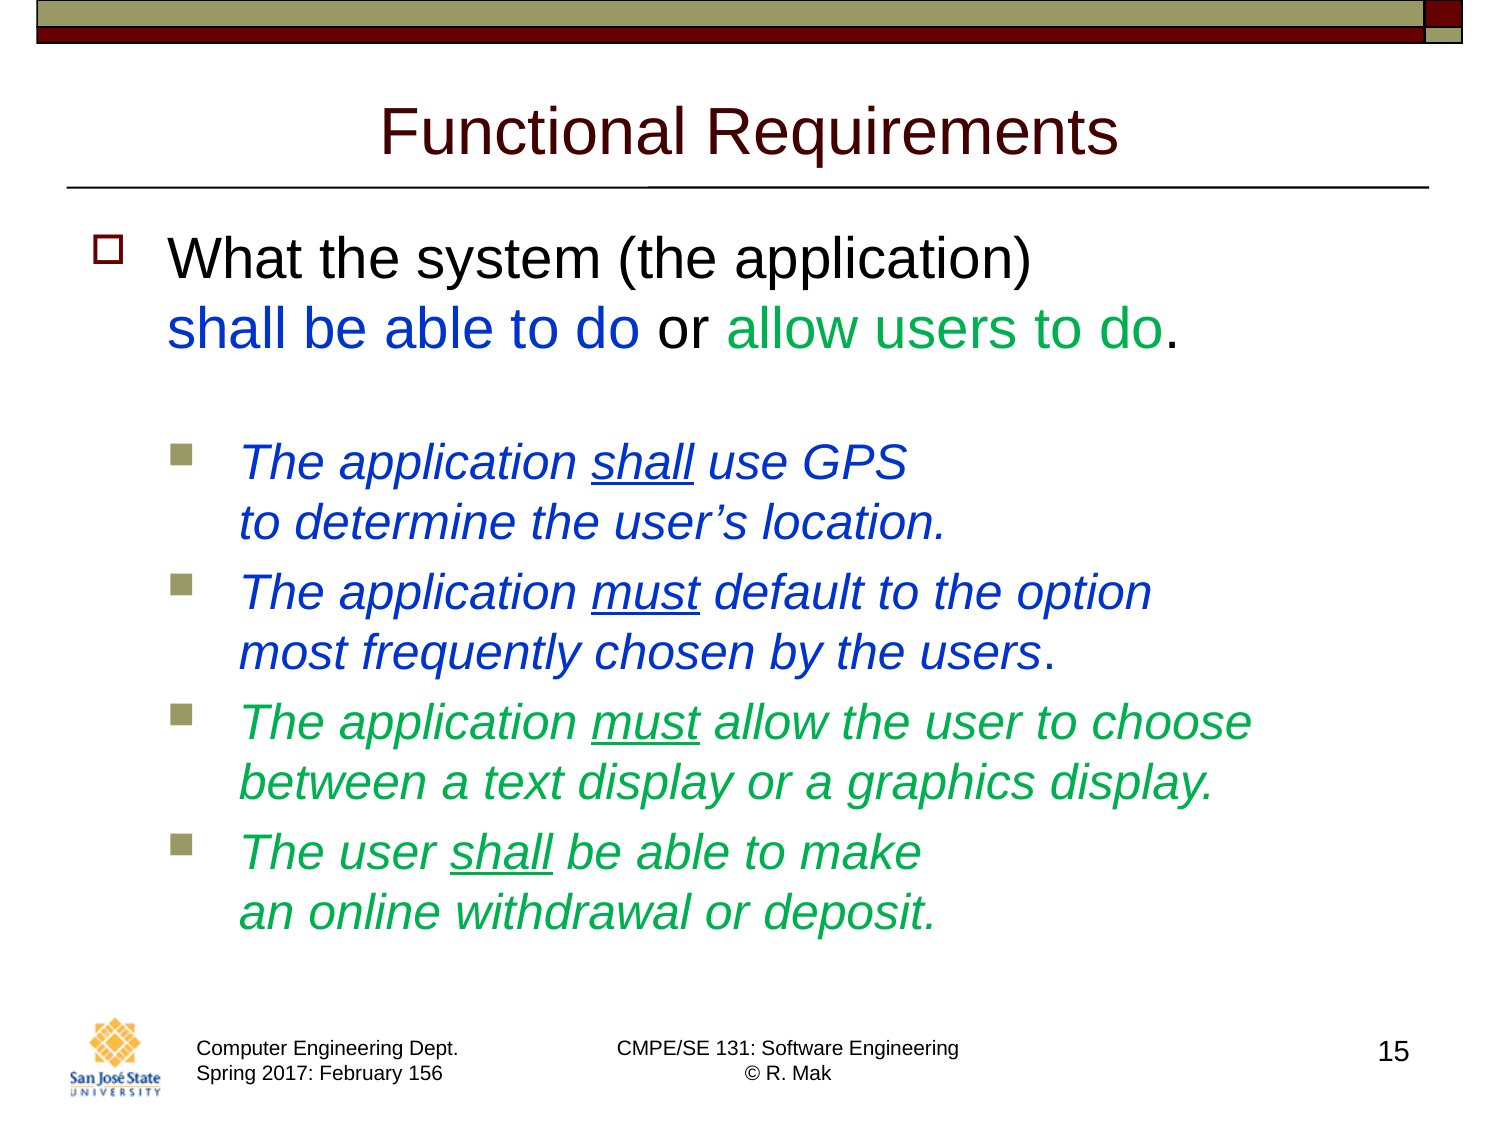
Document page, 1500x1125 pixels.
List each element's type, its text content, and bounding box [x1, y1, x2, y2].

slide_number 15 [1112, 1025, 1425, 1100]
list What the system (the application) shall be able to do or allow users to do. The application shall use GPS to determine the user’s location. The application must default to the option most frequently chosen by the users. The application must allow the user to choose between a text display or a graphics display. The user shall be able to make an online withdrawal or deposit. [75, 212, 1425, 1006]
title Functional Requirements [75, 67, 1425, 175]
picture [60, 1012, 166, 1112]
